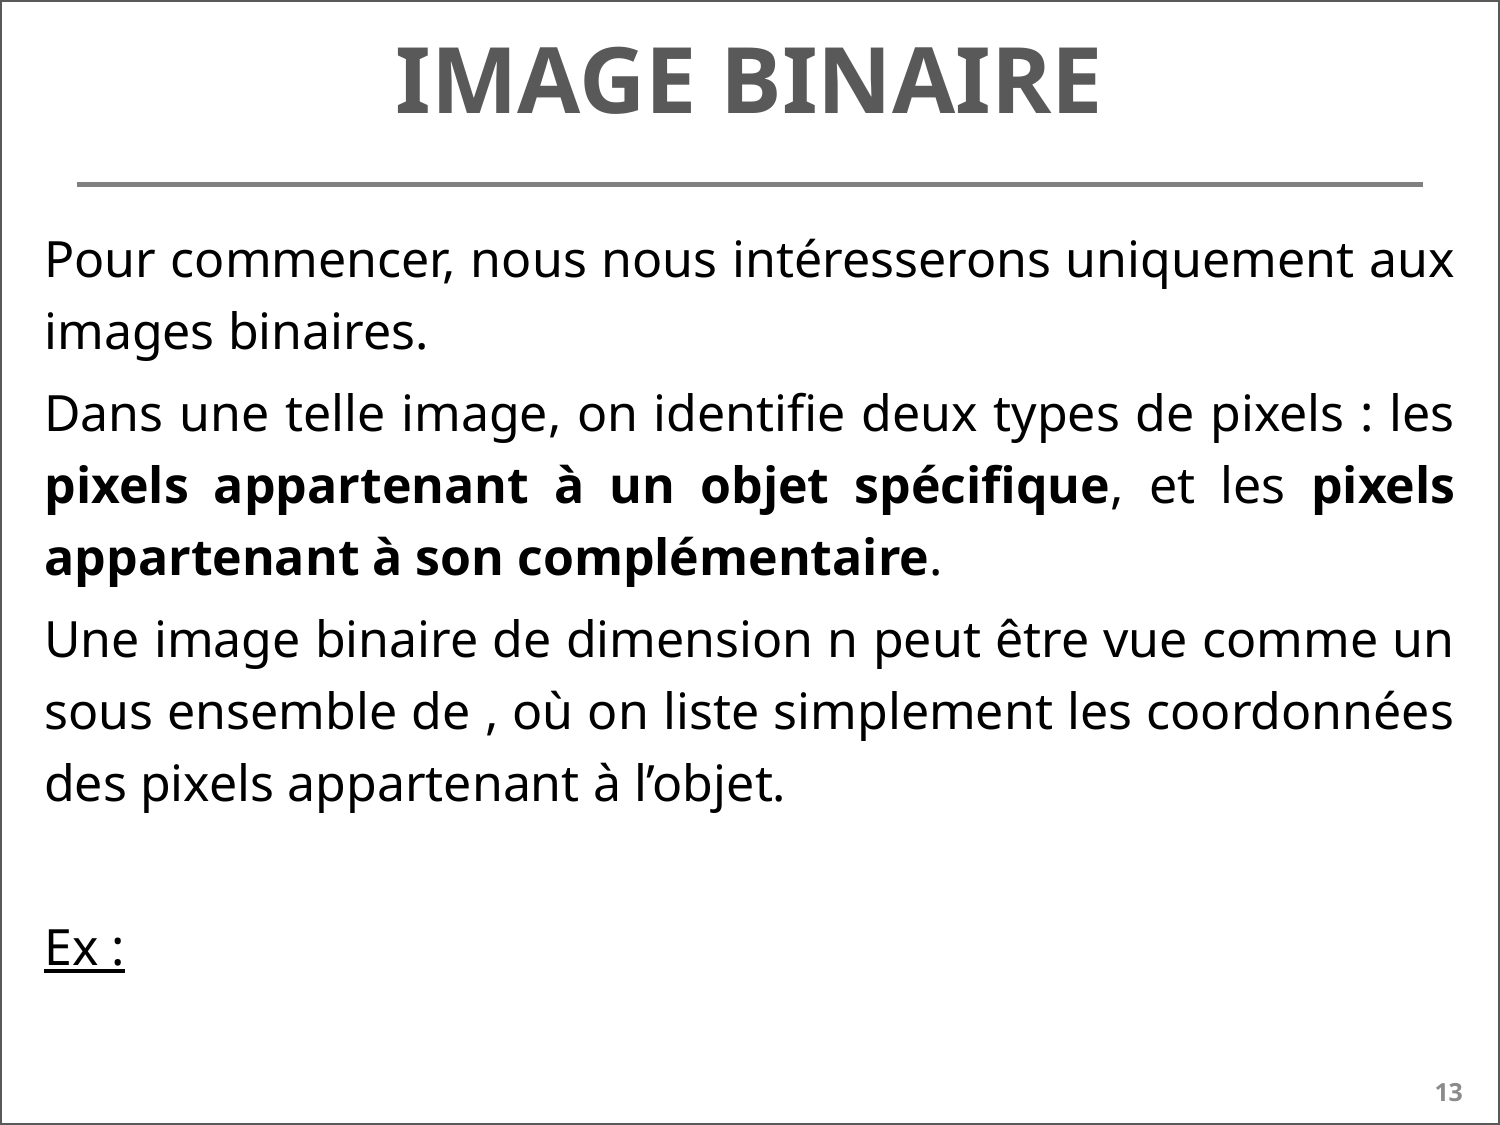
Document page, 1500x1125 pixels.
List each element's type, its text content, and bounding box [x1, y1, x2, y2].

slide_number 13 [1128, 1070, 1478, 1119]
title Image Binaire [75, 19, 1425, 173]
